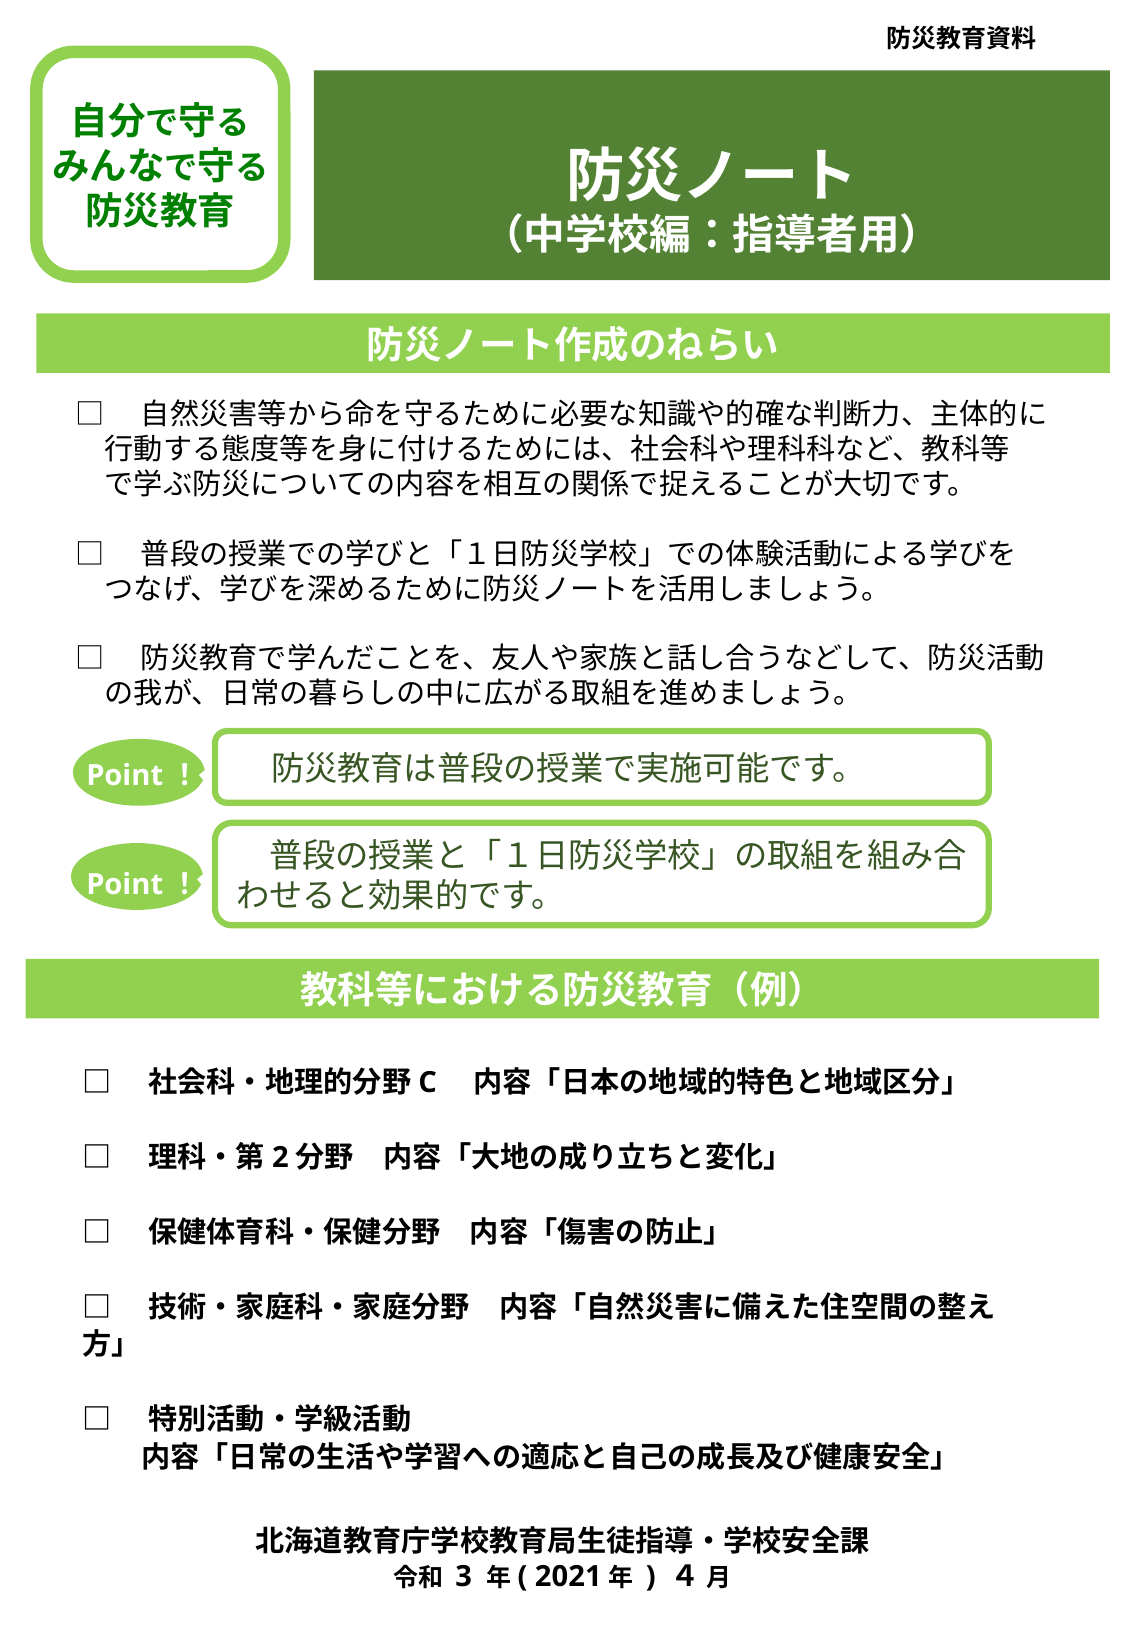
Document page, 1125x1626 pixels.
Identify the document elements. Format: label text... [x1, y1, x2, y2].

text_box 防災教育資料 [812, 10, 1111, 53]
text_box 防災ノート （中学校編：指導者用） [313, 70, 1110, 281]
text_box 自分で守る みんなで守る 防災教育 [35, 50, 286, 278]
text_box 防災ノート作成のねらい [36, 313, 1110, 373]
text_box [105, 799, 173, 804]
text_box [86, 845, 187, 857]
text_box Point！ [71, 748, 216, 799]
text_box 教科等における防災教育（例） [25, 958, 1100, 1019]
text_box 北海道教育庁学校教育局生徒指導・学校安全課 令和 3 年( 2021年 ) ４ 月 [0, 1514, 1125, 1600]
text_box 普段の授業と「１日防災学校」の取組を組み合わせると効果的です。 [213, 821, 990, 927]
text_box Point！ [71, 857, 213, 908]
text_box □ 自然災害等から命を守るために必要な知識や的確な判断力、主体的に 行動する態度等を身に付けるためには、社会科や理科科など、教科等 で学ぶ防災についての内容を相互の関係で捉えることが大切です。 □ 普段の授業での学びと「１日防災学校」での体験活動による学びを つなげ、学びを深めるために防災ノートを活用しましょう。 □ 防災教育で学んだことを、友人や家族と話し合うなどして、防災活動 の我が、日常の暮らしの中に広がる取組を進めましょう。 [73, 392, 1111, 713]
text_box [98, 740, 180, 748]
text_box □ 社会科・地理的分野C 内容「日本の地域的特色と地域区分」 □ 理科・第2分野 内容「大地の成り立ちと変化」 □ 保健体育科・保健分野 内容「傷害の防止」 □ 技術・家庭科・家庭分野 内容「自然災害に備えた住空間の整え方」 □ 特別活動・学級活動 内容「日常の生活や学習への適応と自己の成長及び健康安全」 [67, 1015, 1064, 1481]
text_box 防災教育は普段の授業で実施可能です。 [213, 730, 990, 804]
